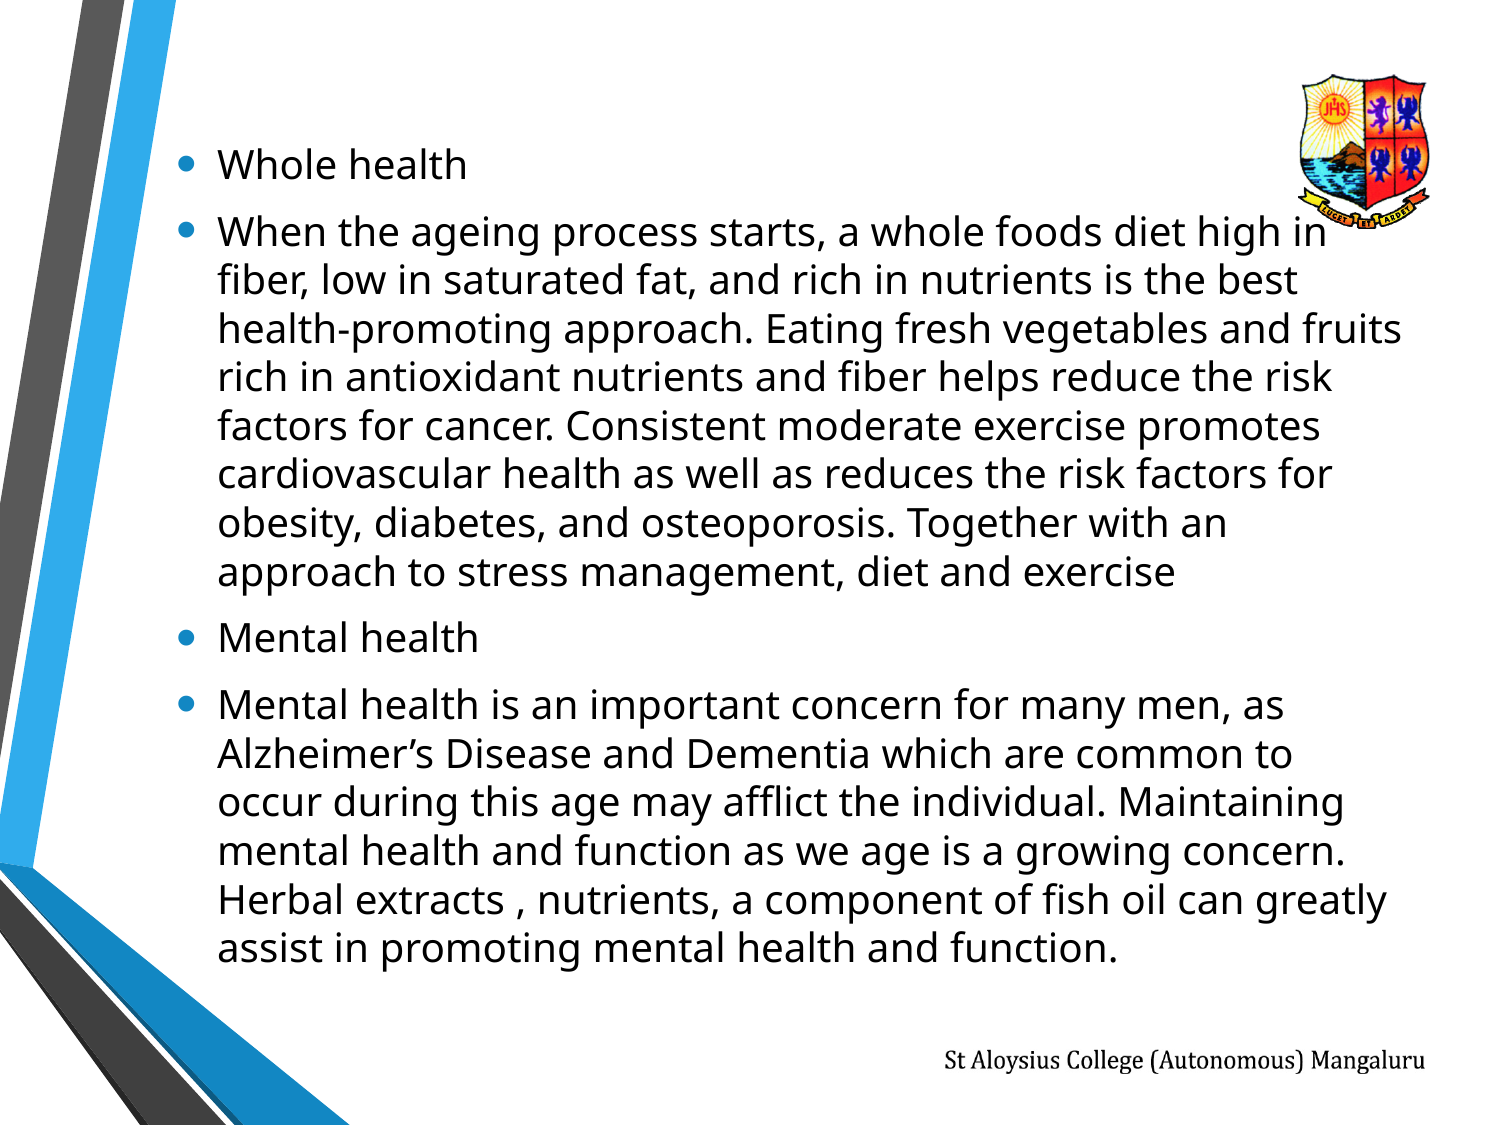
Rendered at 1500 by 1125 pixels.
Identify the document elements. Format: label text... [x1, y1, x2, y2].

picture [945, 1049, 1425, 1074]
list Whole health When the ageing process starts, a whole foods diet high in fiber, low in saturated fat, and rich in nutrients is the best health-promoting approach. Eating fresh vegetables and fruits rich in antioxidant nutrients and fiber helps reduce the risk factors for cancer. Consistent moderate exercise promotes cardiovascular health as well as reduces the risk factors for obesity, diabetes, and osteoporosis. Together with an approach to stress management, diet and exercise Mental health Mental health is an important concern for many men, as Alzheimer’s Disease and Dementia which are common to occur during this age may afflict the individual. Maintaining mental health and function as we age is a growing concern. Herbal extracts , nutrients, a component of fish oil can greatly assist in promoting mental health and function. [161, 125, 1425, 985]
picture [1298, 74, 1430, 229]
